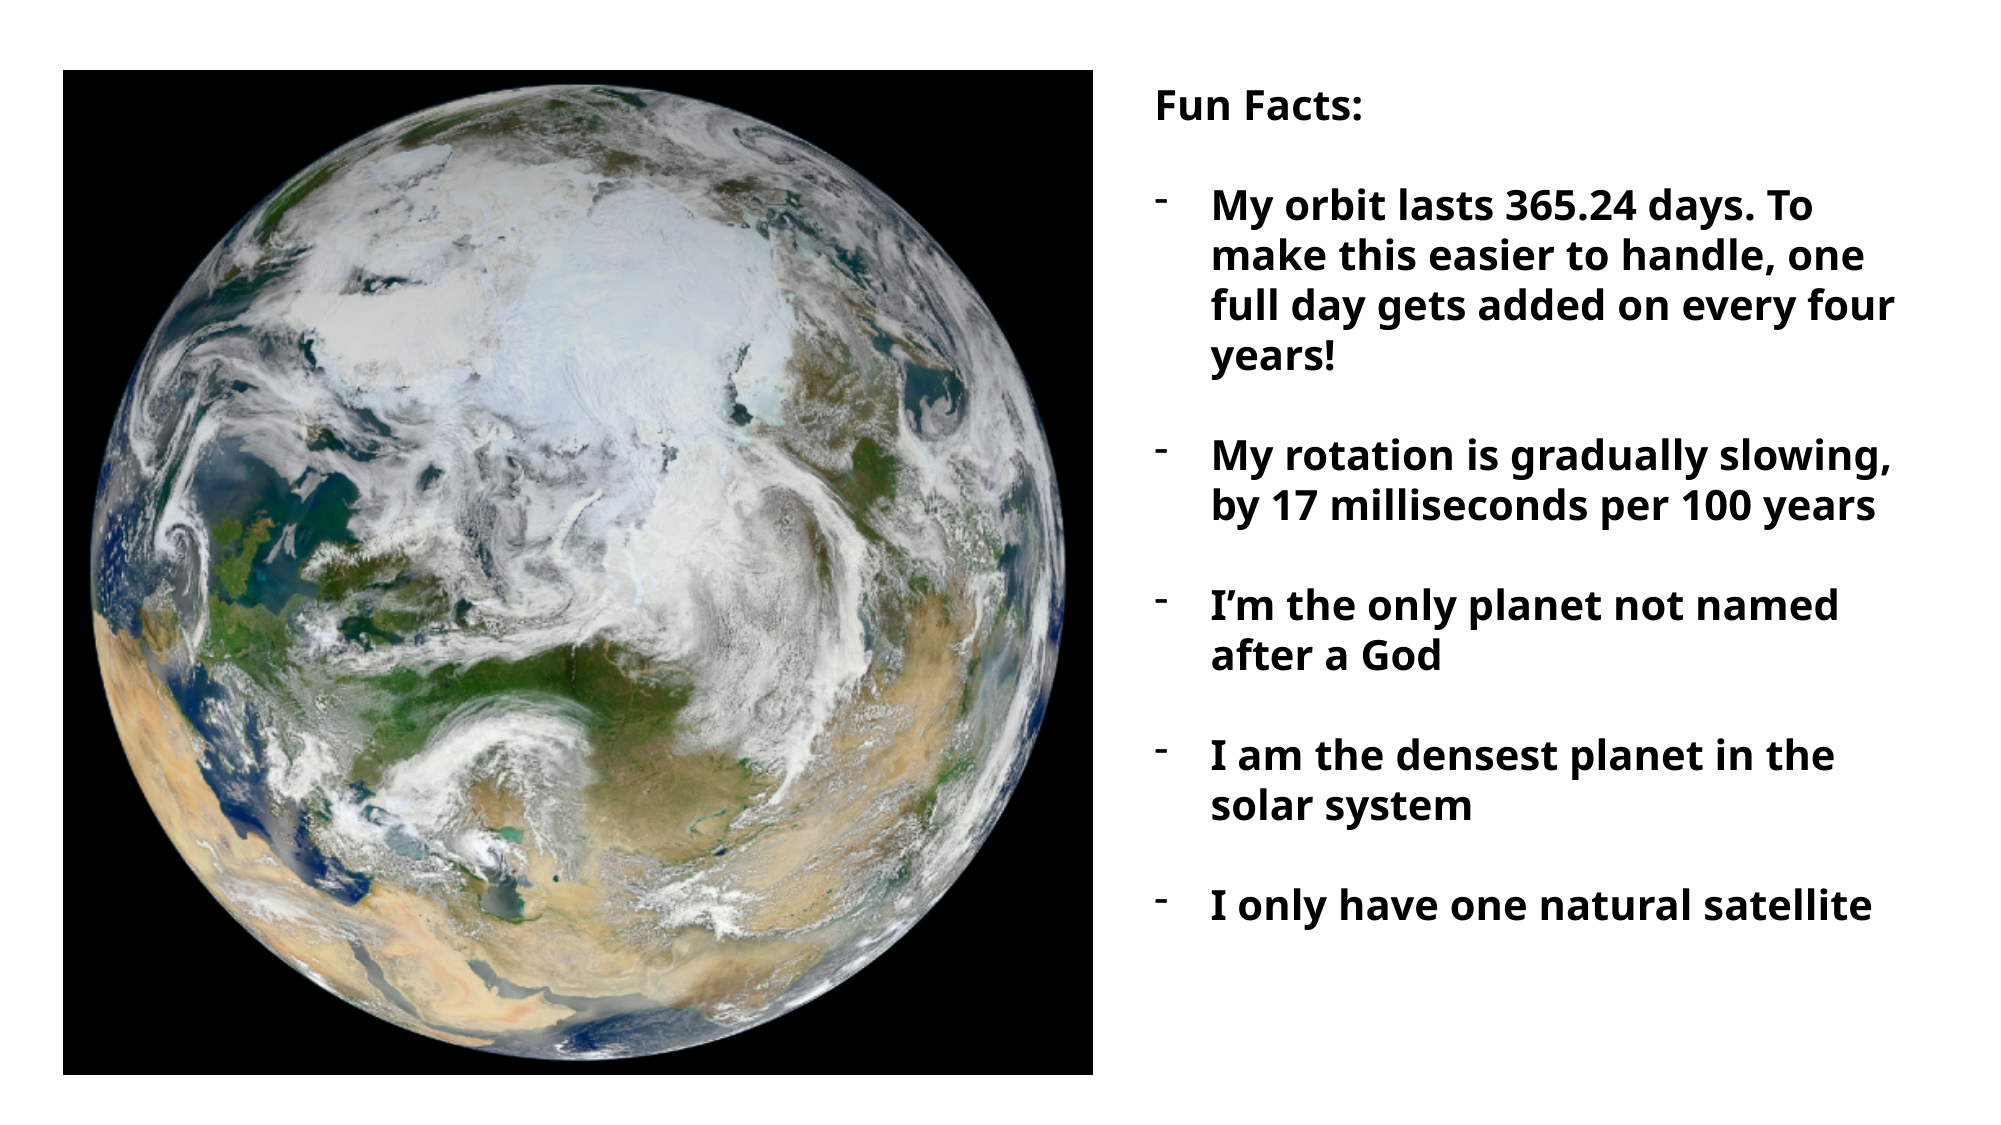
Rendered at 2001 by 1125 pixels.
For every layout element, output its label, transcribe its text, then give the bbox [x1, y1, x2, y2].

picture [8, 2, 1148, 1125]
text_box Fun Facts: My orbit lasts 365.24 days. To make this easier to handle, one full day gets added on every four years! My rotation is gradually slowing, by 17 milliseconds per 100 years I’m the only planet not named after a God I am the densest planet in the solar system I only have one natural satellite [1148, 71, 1934, 937]
